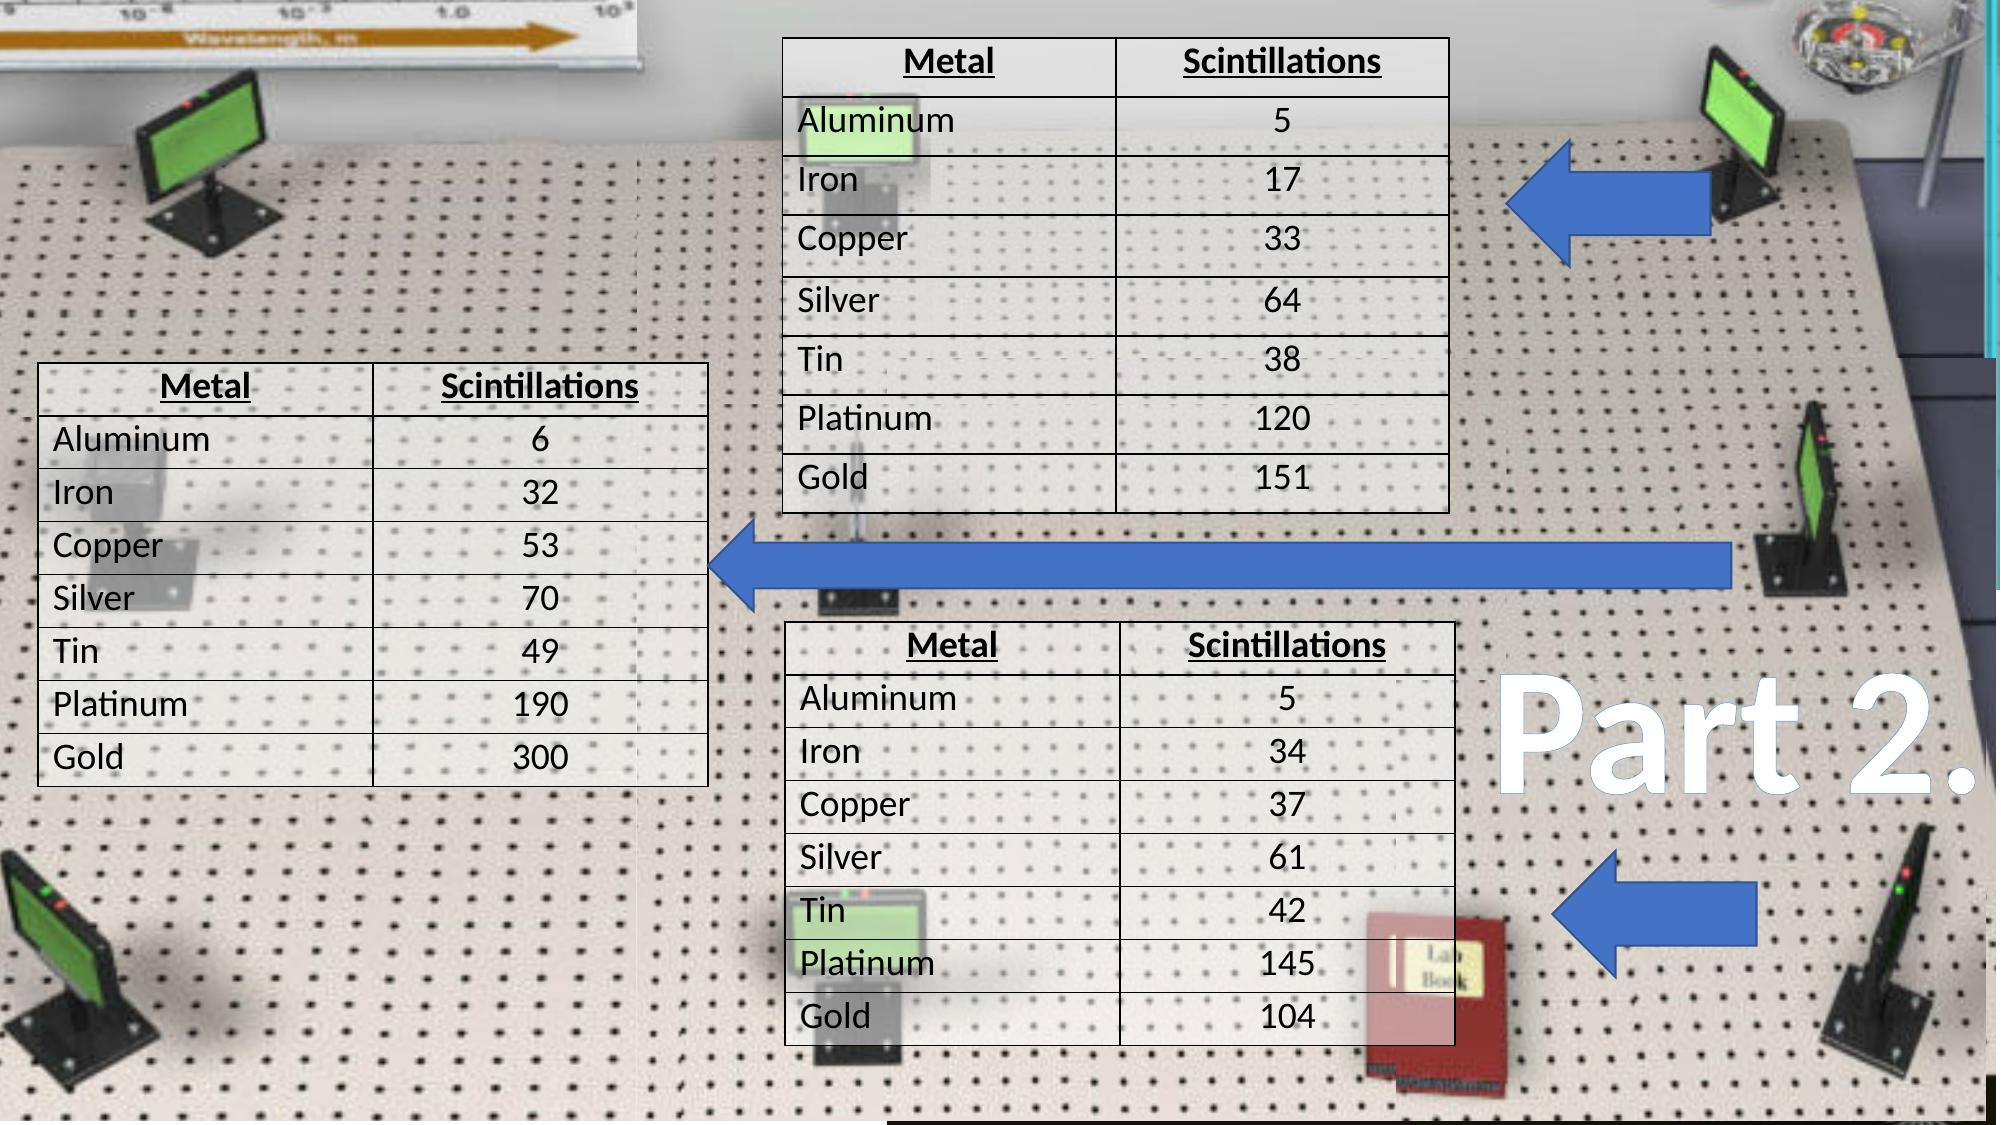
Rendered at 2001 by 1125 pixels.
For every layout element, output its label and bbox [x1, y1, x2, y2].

text_box [0, 0, 2000, 1125]
